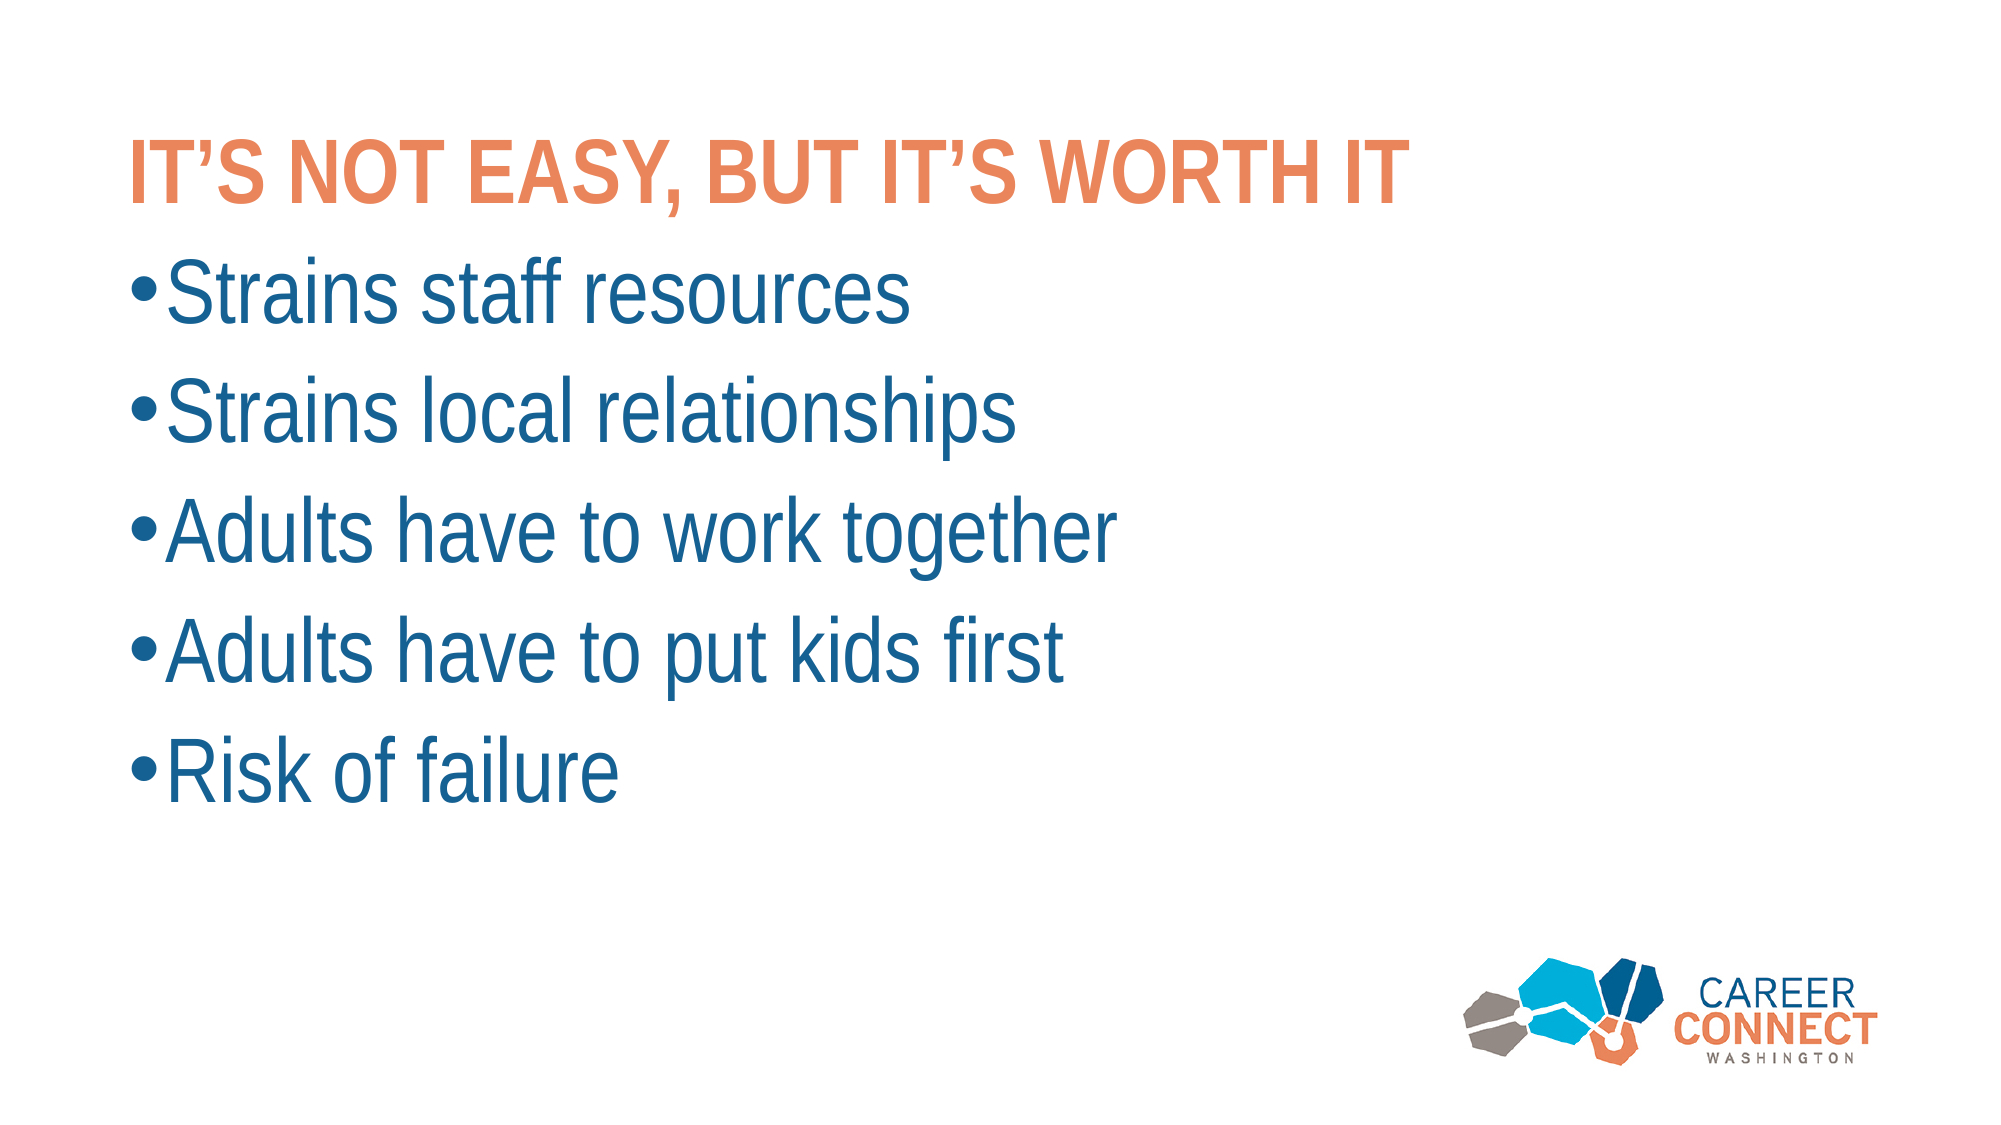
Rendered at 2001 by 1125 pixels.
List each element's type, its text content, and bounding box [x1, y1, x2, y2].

list It’s not easy, but it’s worth it Strains staff resources Strains local relationships Adults have to work together Adults have to put kids first Risk of failure [113, 116, 1839, 831]
picture [1459, 952, 1879, 1071]
